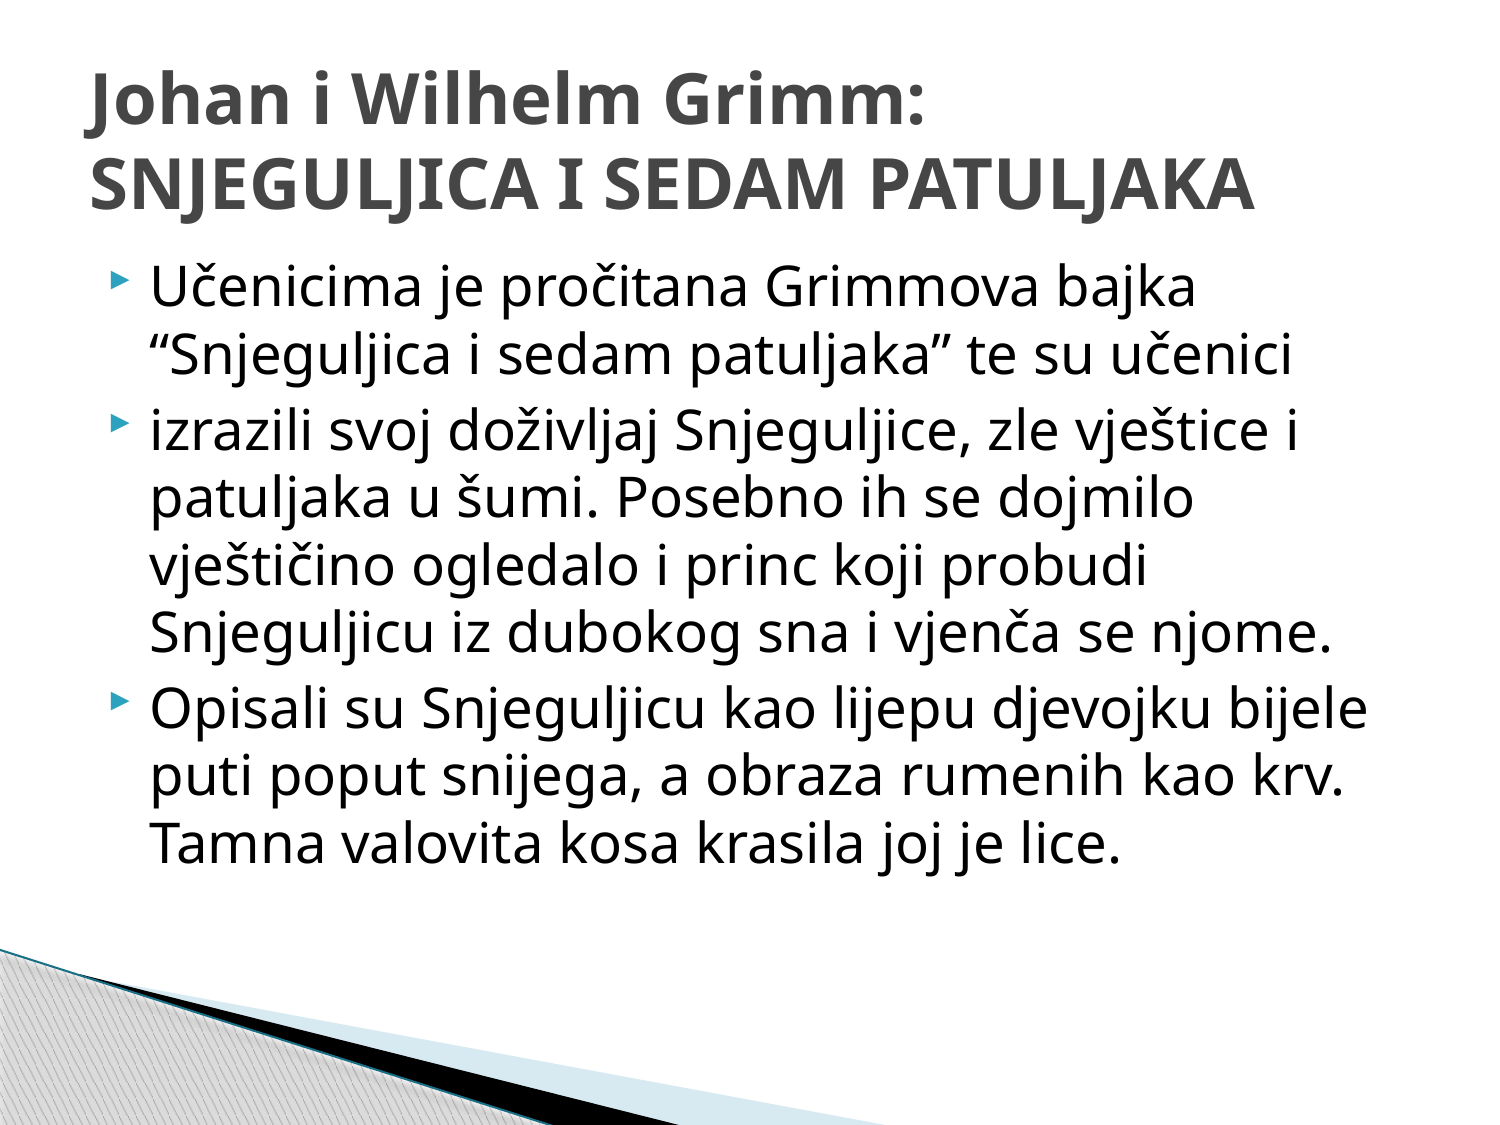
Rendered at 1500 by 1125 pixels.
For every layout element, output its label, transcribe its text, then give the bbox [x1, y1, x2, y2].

list Učenicima je pročitana Grimmova bajka “Snjeguljica i sedam patuljaka” te su učenici izrazili svoj doživljaj Snjeguljice, zle vještice i patuljaka u šumi. Posebno ih se dojmilo vještičino ogledalo i princ koji probudi Snjeguljicu iz dubokog sna i vjenča se njome. Opisali su Snjeguljicu kao lijepu djevojku bijele puti poput snijega, a obraza rumenih kao krv. Tamna valovita kosa krasila joj je lice. [75, 243, 1425, 986]
title Johan i Wilhelm Grimm: SNJEGULJICA I SEDAM PATULJAKA [75, 45, 1425, 233]
